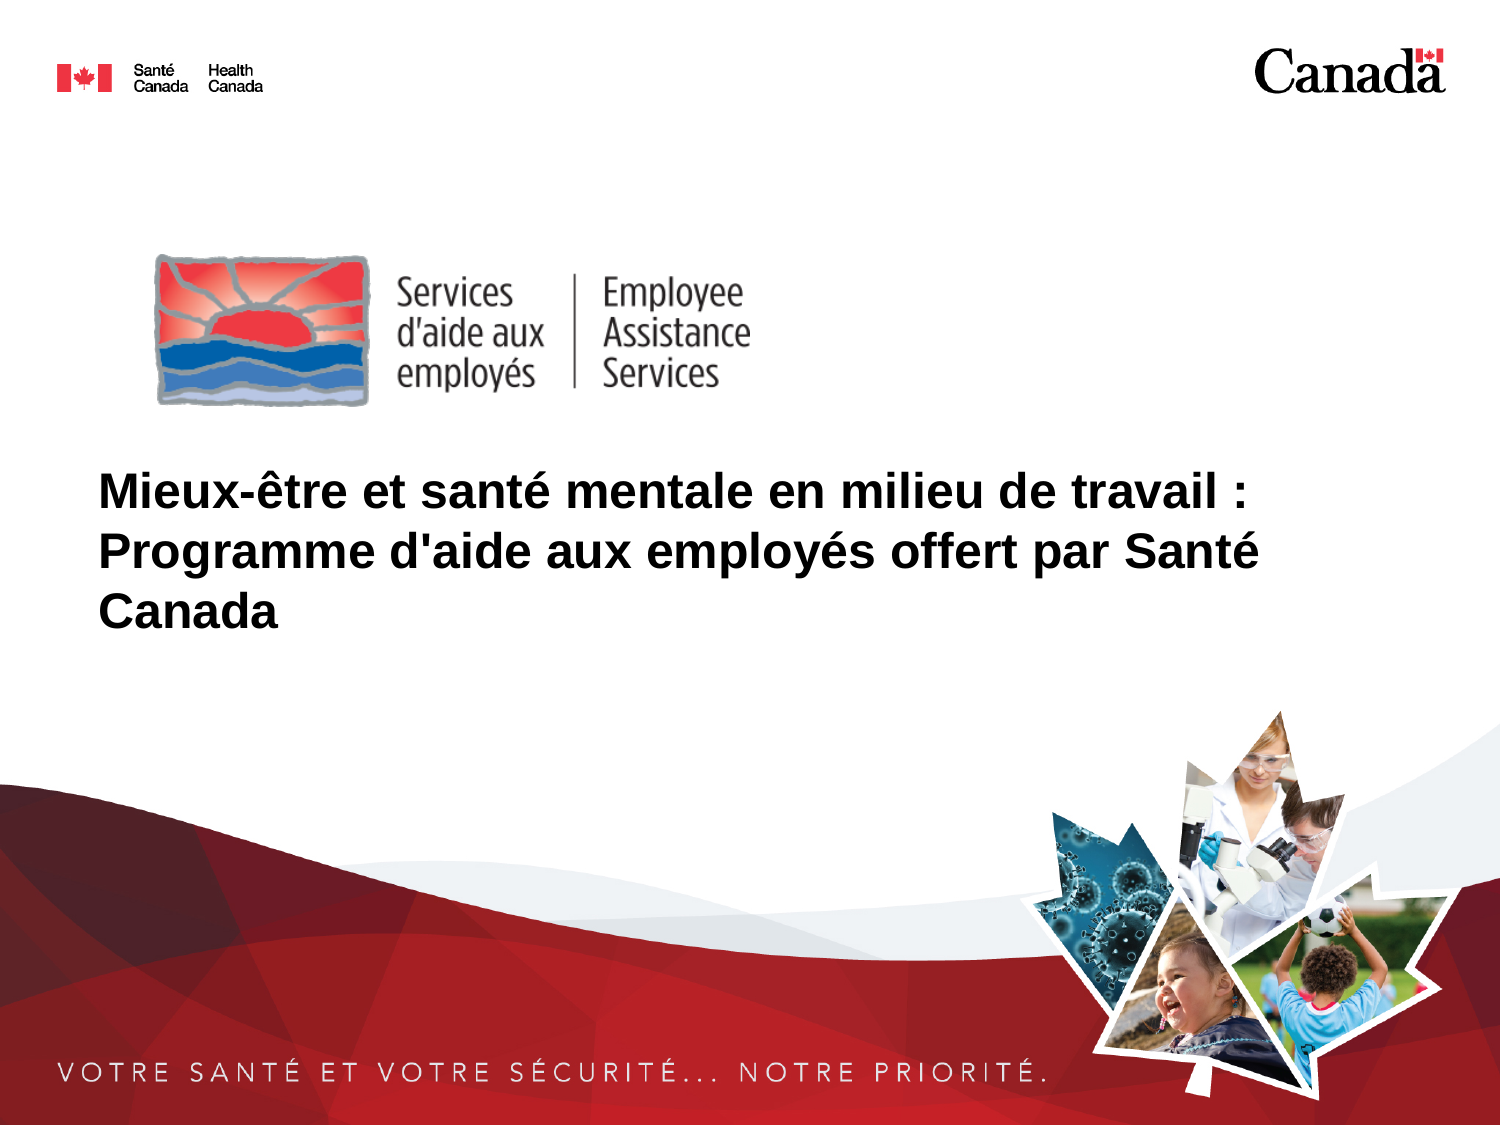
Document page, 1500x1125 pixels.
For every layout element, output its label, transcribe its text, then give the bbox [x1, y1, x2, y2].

title Mieux-être et santé mentale en milieu de travail : Programme d'aide aux employés offert par Santé Canada [83, 482, 1464, 616]
picture [0, 5, 1500, 1125]
